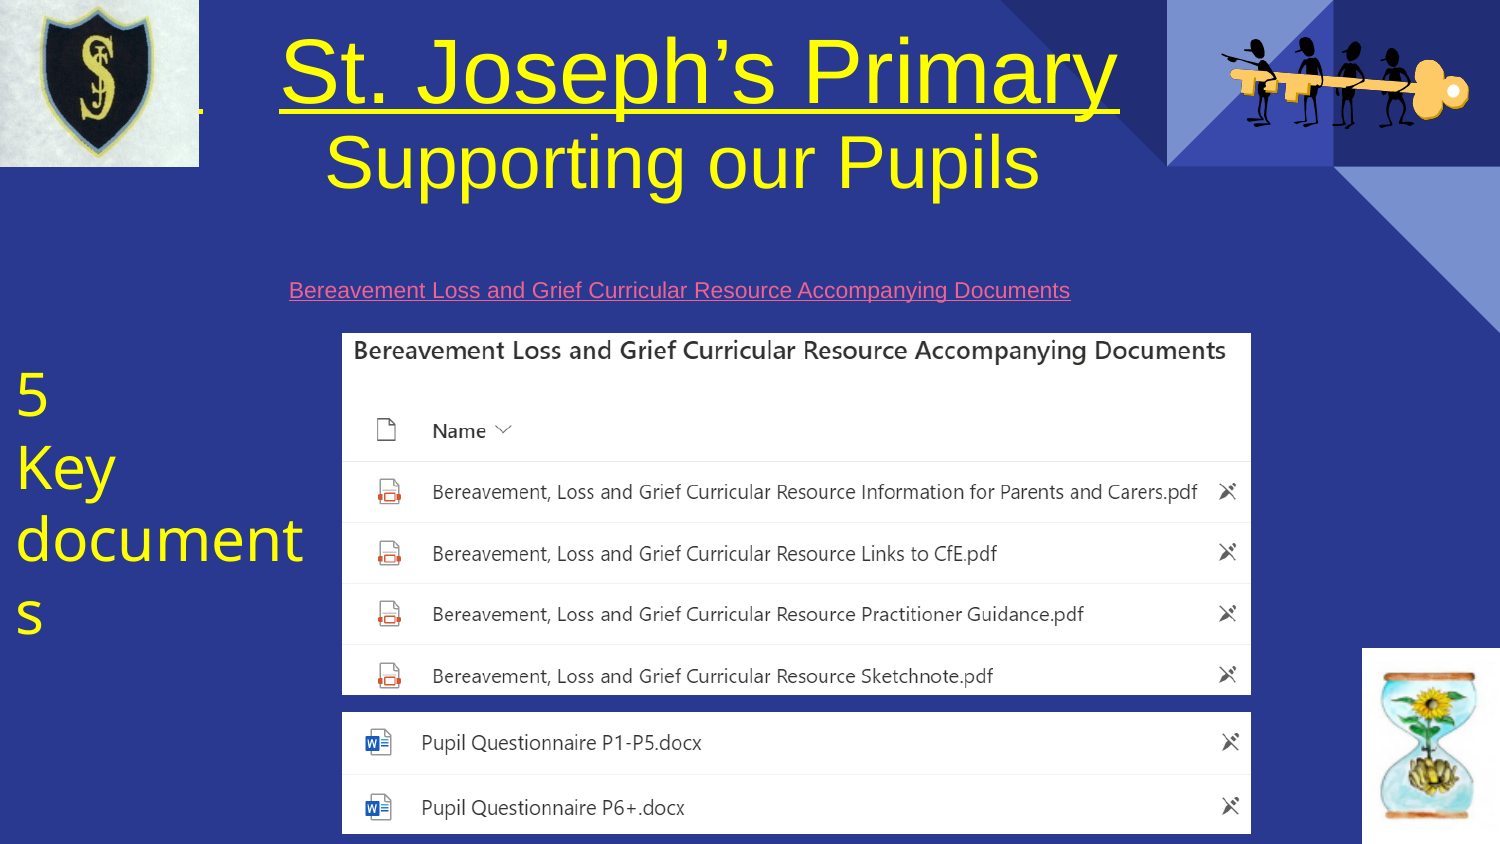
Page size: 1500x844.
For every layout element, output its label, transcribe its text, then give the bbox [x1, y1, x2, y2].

text_box Bereavement Loss and Grief Curricular Resource Accompanying Documents [198, 257, 1500, 319]
picture [1362, 648, 1500, 844]
text_box 5 Key documents [0, 341, 337, 662]
picture [0, 0, 200, 167]
title St. Joseph’s Primary Supporting our Pupils [60, 0, 1410, 220]
picture [342, 333, 1251, 695]
picture [342, 712, 1251, 834]
picture [1221, 37, 1469, 129]
